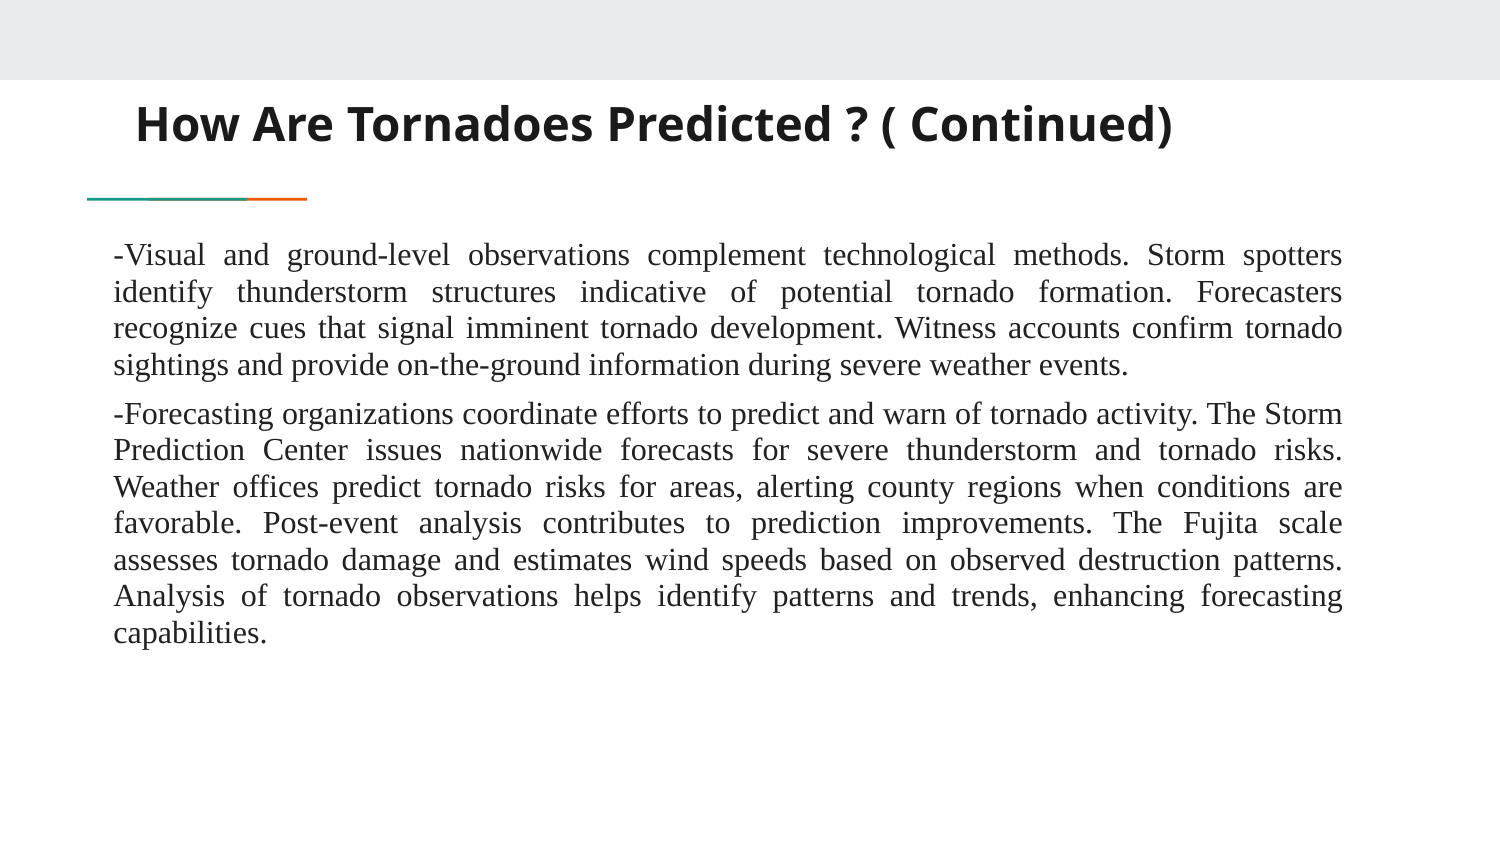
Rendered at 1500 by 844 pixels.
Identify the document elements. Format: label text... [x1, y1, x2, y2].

list -Visual and ground-level observations complement technological methods. Storm spotters identify thunderstorm structures indicative of potential tornado formation. Forecasters recognize cues that signal imminent tornado development. Witness accounts confirm tornado sightings and provide on-the-ground information during severe weather events. -Forecasting organizations coordinate efforts to predict and warn of tornado activity. The Storm Prediction Center issues nationwide forecasts for severe thunderstorm and tornado risks. Weather offices predict tornado risks for areas, alerting county regions when conditions are favorable. Post-event analysis contributes to prediction improvements. The Fujita scale assesses tornado damage and estimates wind speeds based on observed destruction patterns. Analysis of tornado observations helps identify patterns and trends, enhancing forecasting capabilities. [98, 221, 1360, 593]
title How Are Tornadoes Predicted ? ( Continued) [119, 78, 1381, 167]
